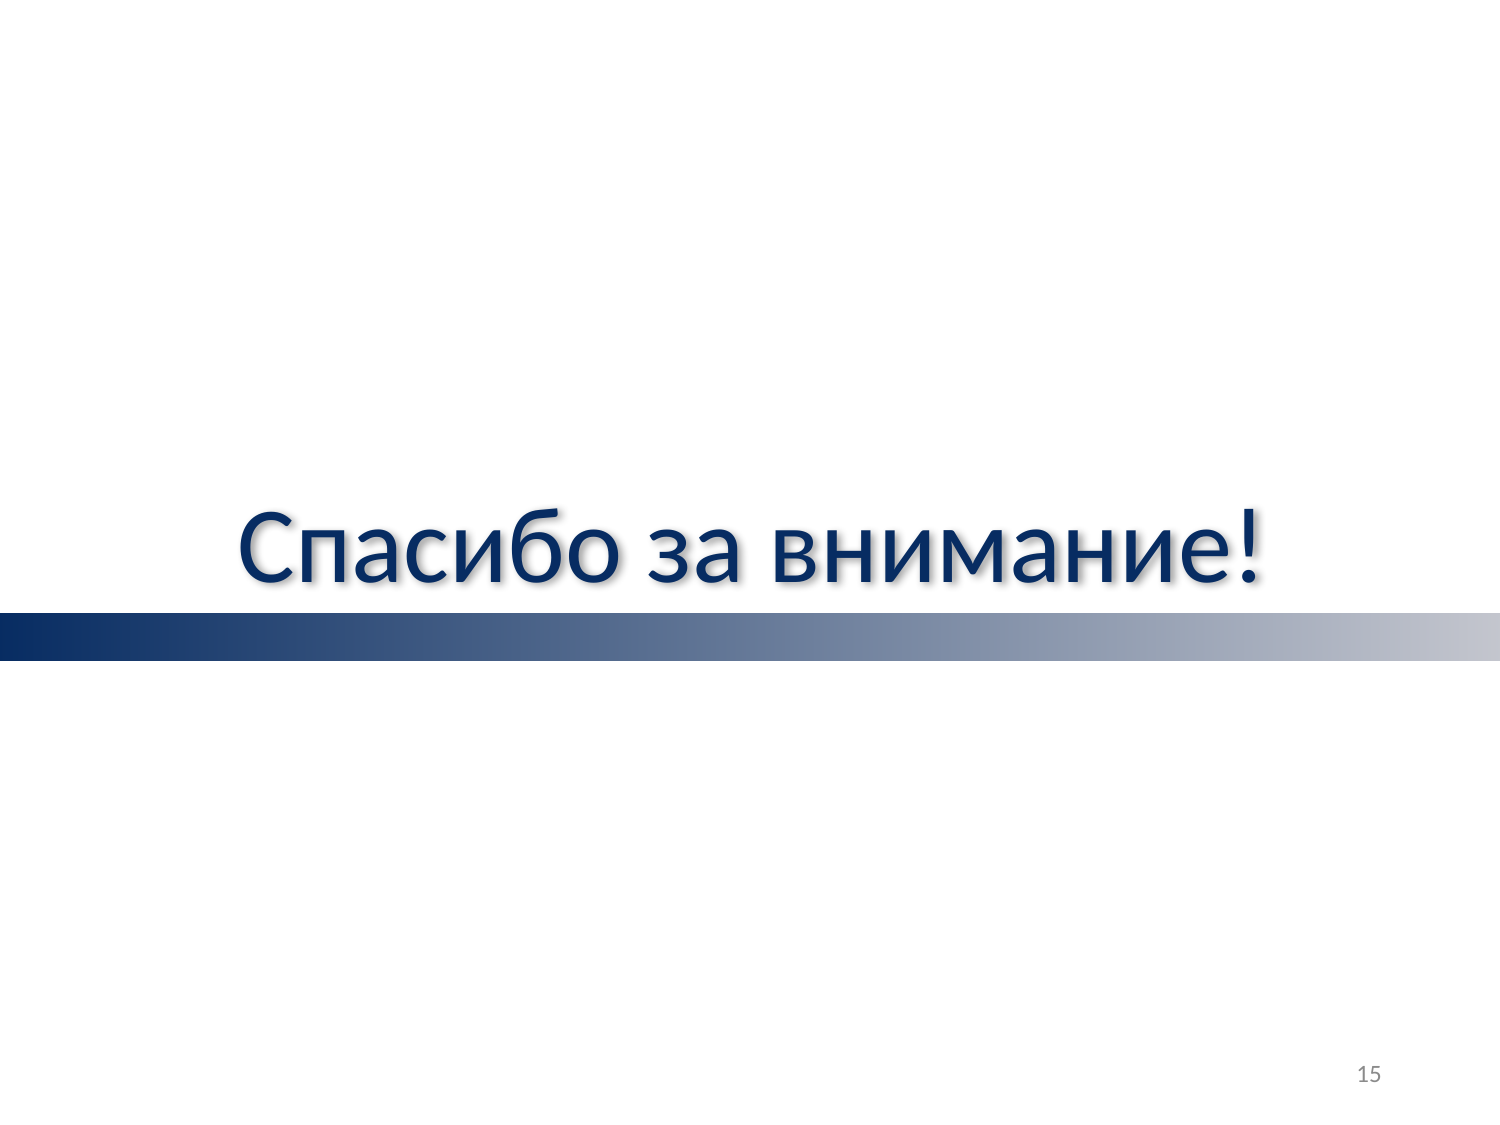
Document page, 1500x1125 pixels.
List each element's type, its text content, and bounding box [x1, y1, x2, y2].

text_box Спасибо за внимание! [35, 467, 1470, 613]
slide_number 15 [1059, 1042, 1397, 1103]
text_box [0, 613, 1500, 662]
